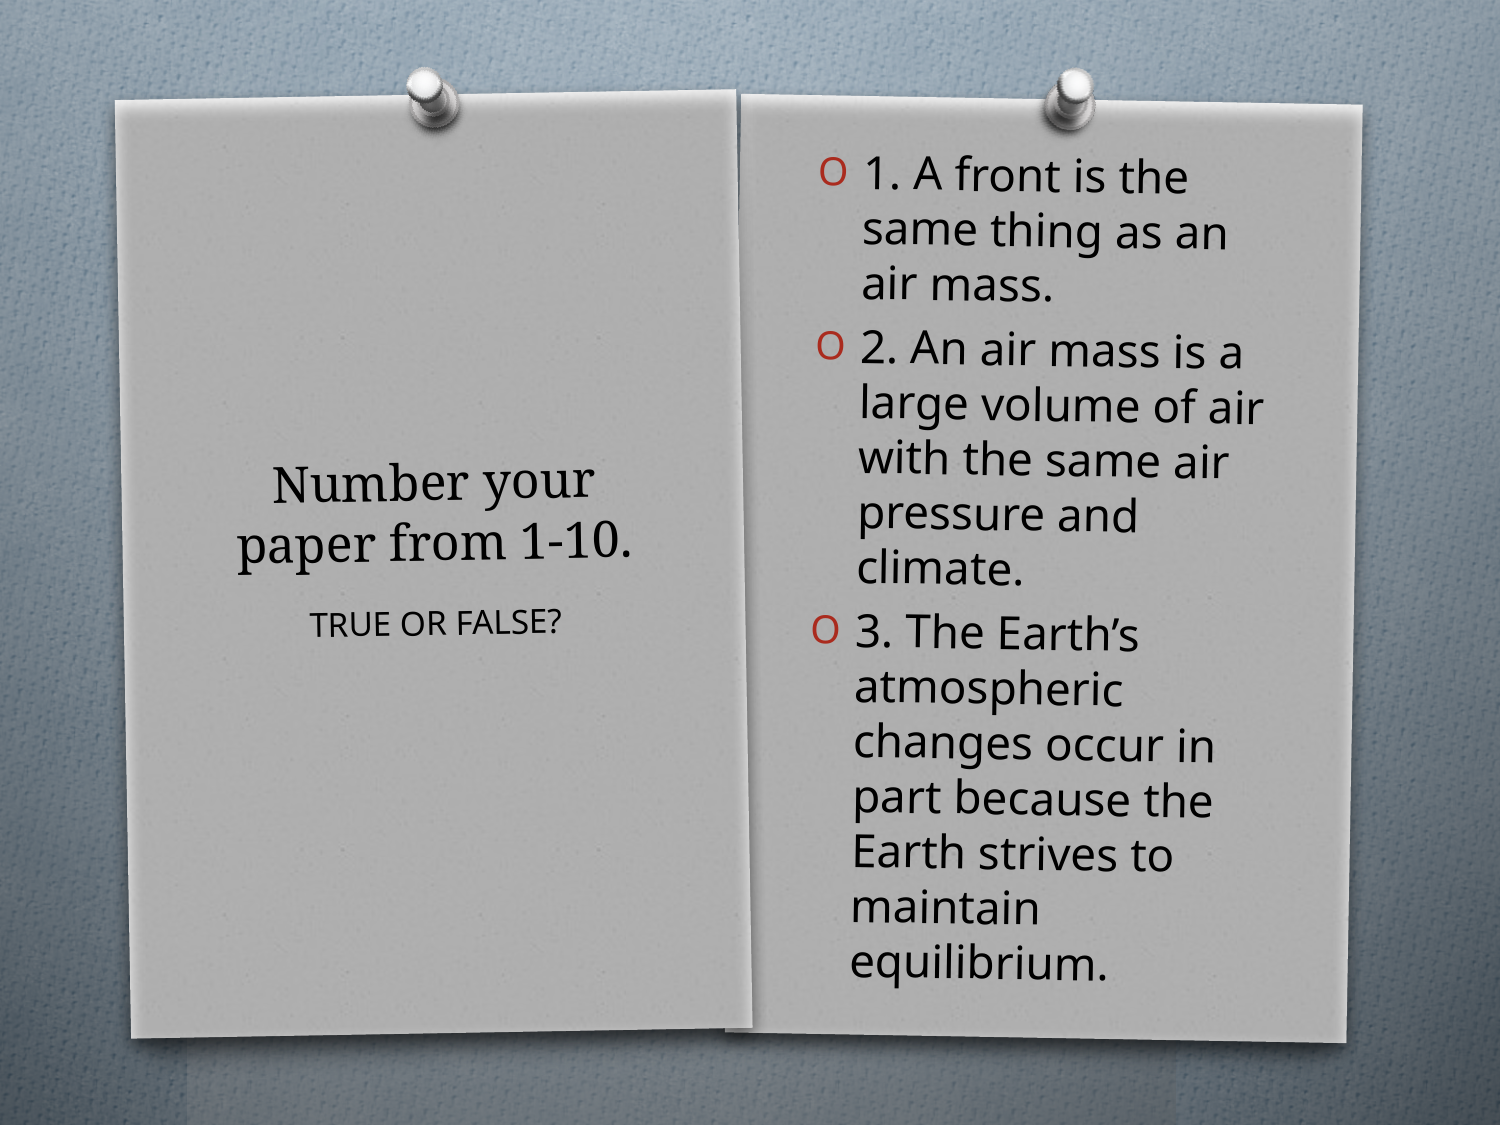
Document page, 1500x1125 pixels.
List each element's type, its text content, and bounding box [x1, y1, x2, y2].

picture [375, 33, 497, 157]
list TRUE OR FALSE? [185, 590, 687, 655]
list 1. A front is the same thing as an air mass. 2. An air mass is a large volume of air with the same air pressure and climate. 3. The Earth’s atmospheric changes occur in part because the Earth strives to maintain equilibrium. [789, 184, 1299, 952]
title Number your paper from 1-10. [179, 326, 687, 583]
picture [1016, 41, 1138, 162]
